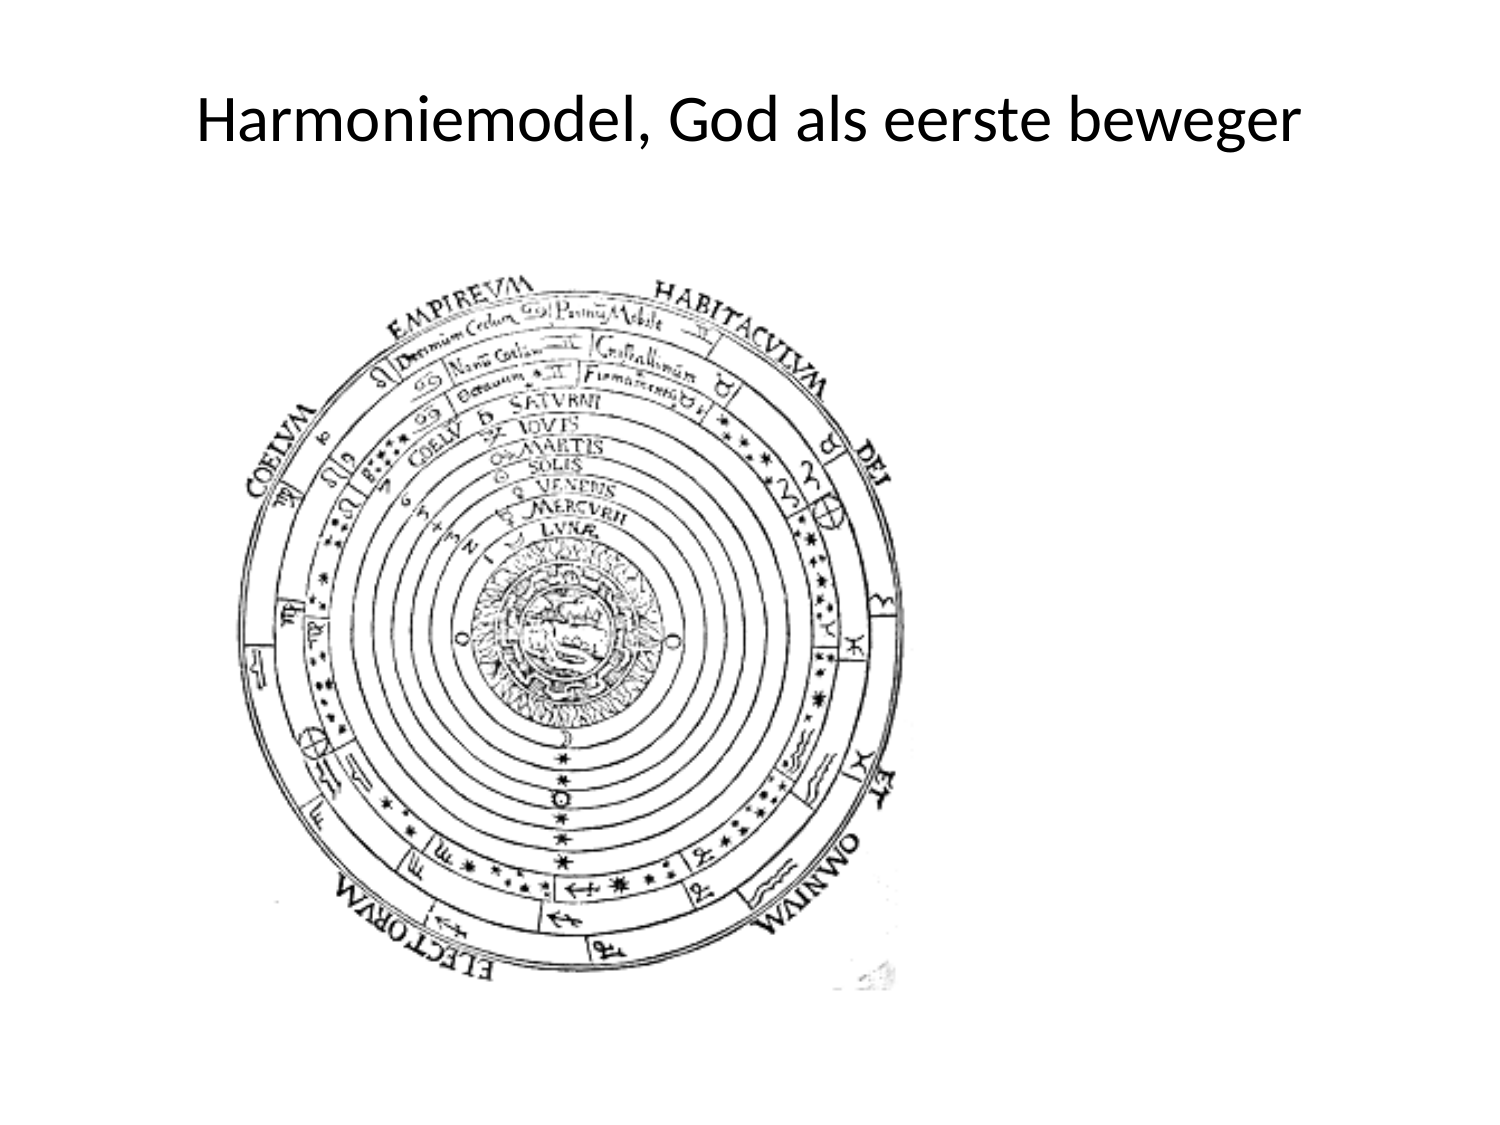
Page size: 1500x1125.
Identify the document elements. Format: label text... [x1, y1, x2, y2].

title Harmoniemodel, God als eerste beweger [75, 45, 1425, 185]
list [229, 266, 916, 1002]
